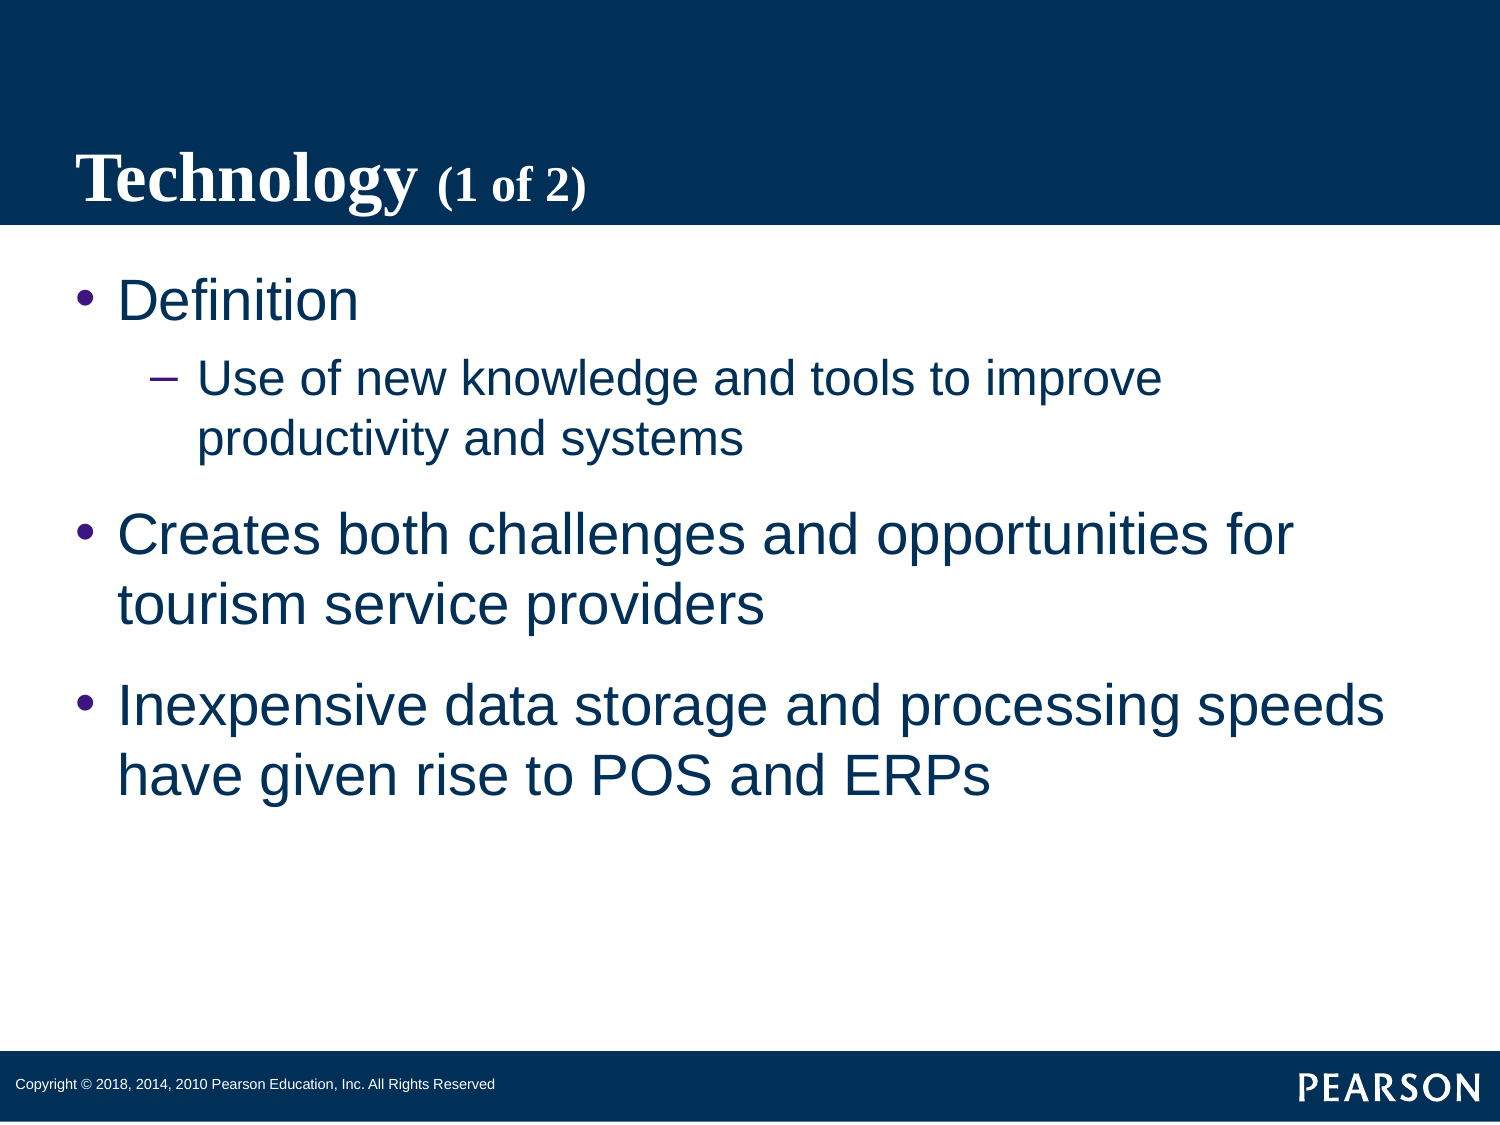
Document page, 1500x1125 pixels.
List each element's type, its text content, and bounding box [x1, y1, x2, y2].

title Technology (1 of 2) [75, 35, 1425, 216]
list Definition Use of new knowledge and tools to improve productivity and systems Creates both challenges and opportunities for tourism service providers Inexpensive data storage and processing speeds have given rise to POS and ERPs [75, 262, 1425, 1005]
